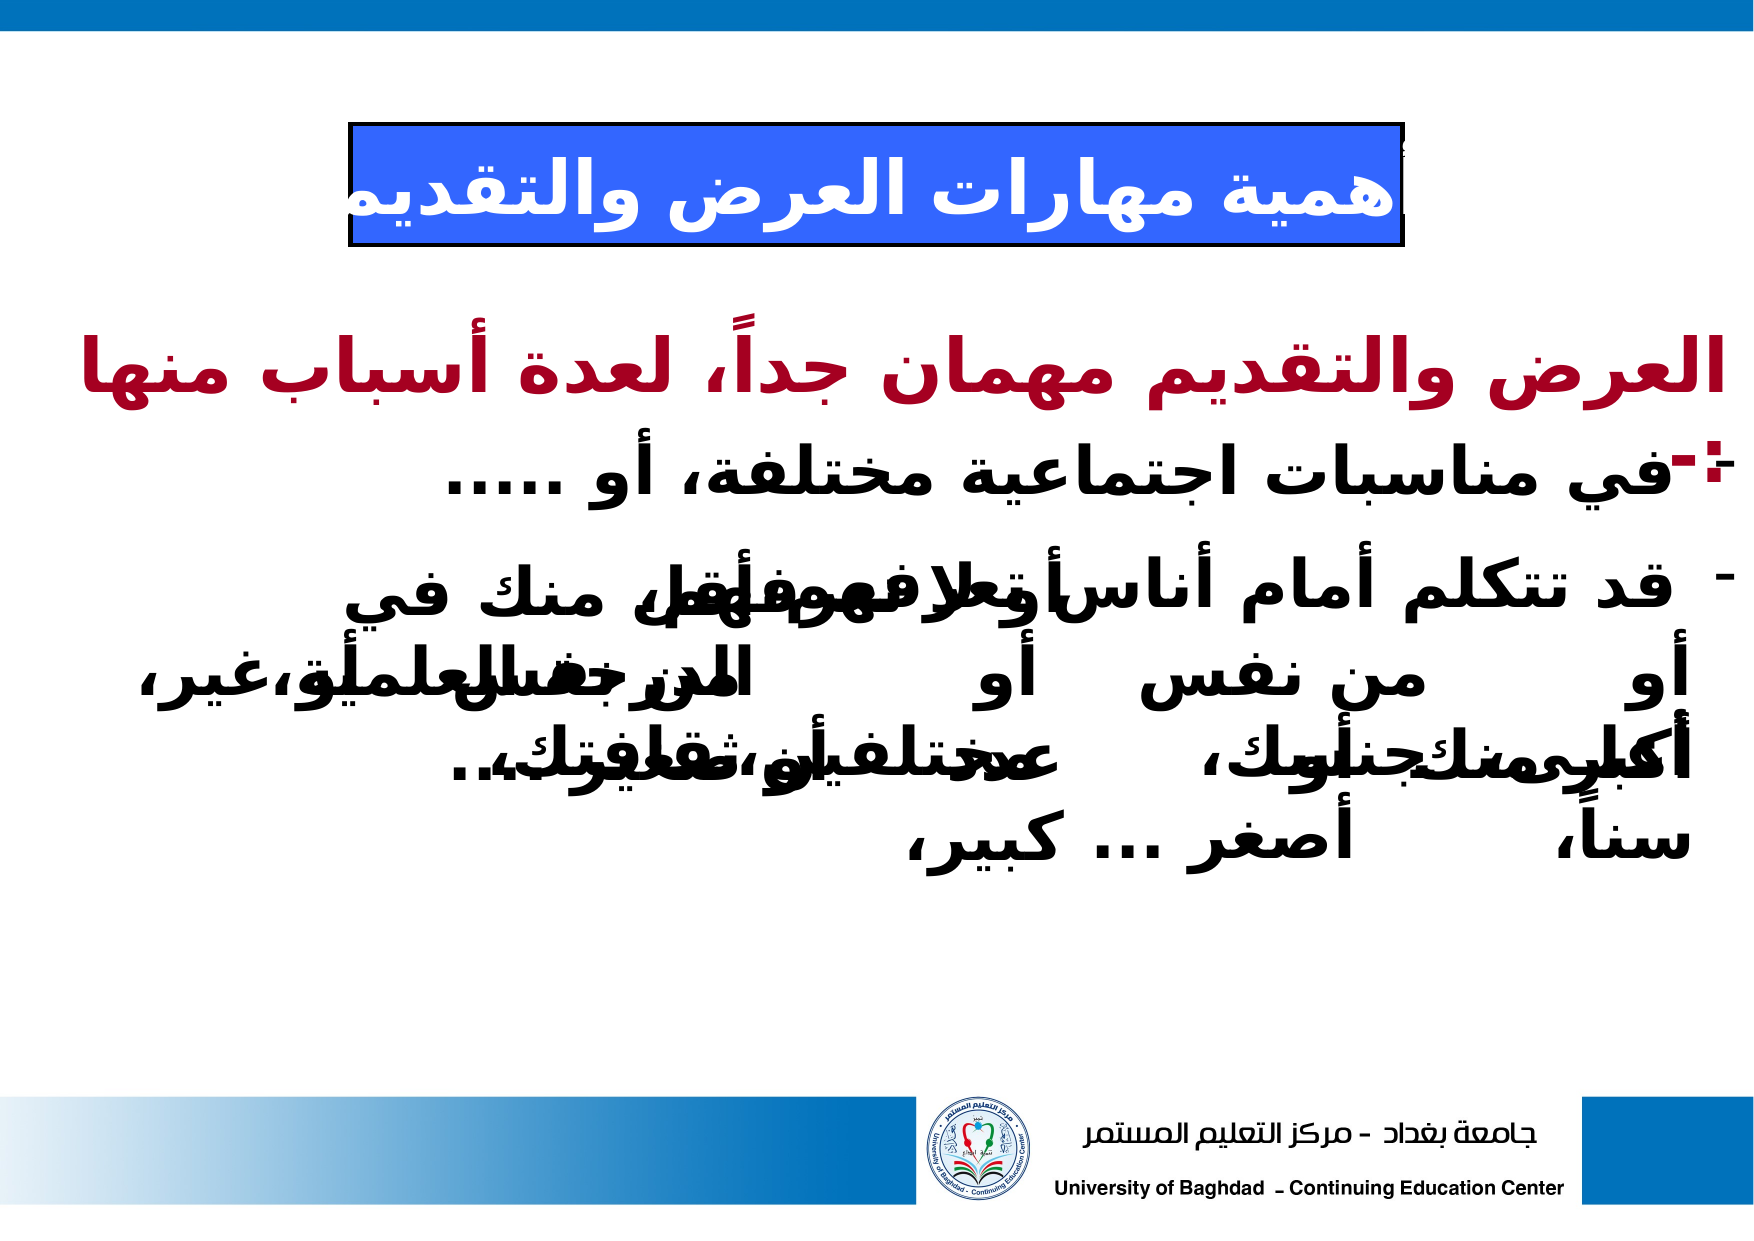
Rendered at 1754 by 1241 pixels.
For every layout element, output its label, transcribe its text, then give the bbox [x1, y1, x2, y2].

text_box في مناسبات اجتماعية مختلفة، أو ..... قد تتكلم أمام أناس تعرفهم، [0, 418, 1754, 630]
text_box أو غير، [87, 620, 380, 718]
text_box من نفس ثقافتك، [358, 620, 760, 798]
text_box أهمية مهارات العرض والتقديم [350, 124, 1403, 245]
text_box العرض والتقديم مهمان جداً، لعدة أسباب منها :- [58, 308, 1747, 506]
text_box أكبر منك سناً، [1374, 702, 1713, 880]
text_box من نفس جنسك، [1057, 620, 1447, 702]
text_box أو صغير .... [406, 705, 848, 803]
picture [0, 0, 1754, 418]
picture [0, 630, 1754, 1241]
text_box أقل منك في الدرجة العلمية، [126, 540, 775, 620]
text_box عدد كبير، [818, 705, 1082, 883]
text_box أو مختلفين، [760, 620, 1057, 705]
text_box أو لا تعرفهم، [598, 537, 1084, 620]
text_box أو أعلـى، [1447, 620, 1710, 702]
text_box أو أصغر ... [1007, 702, 1374, 880]
